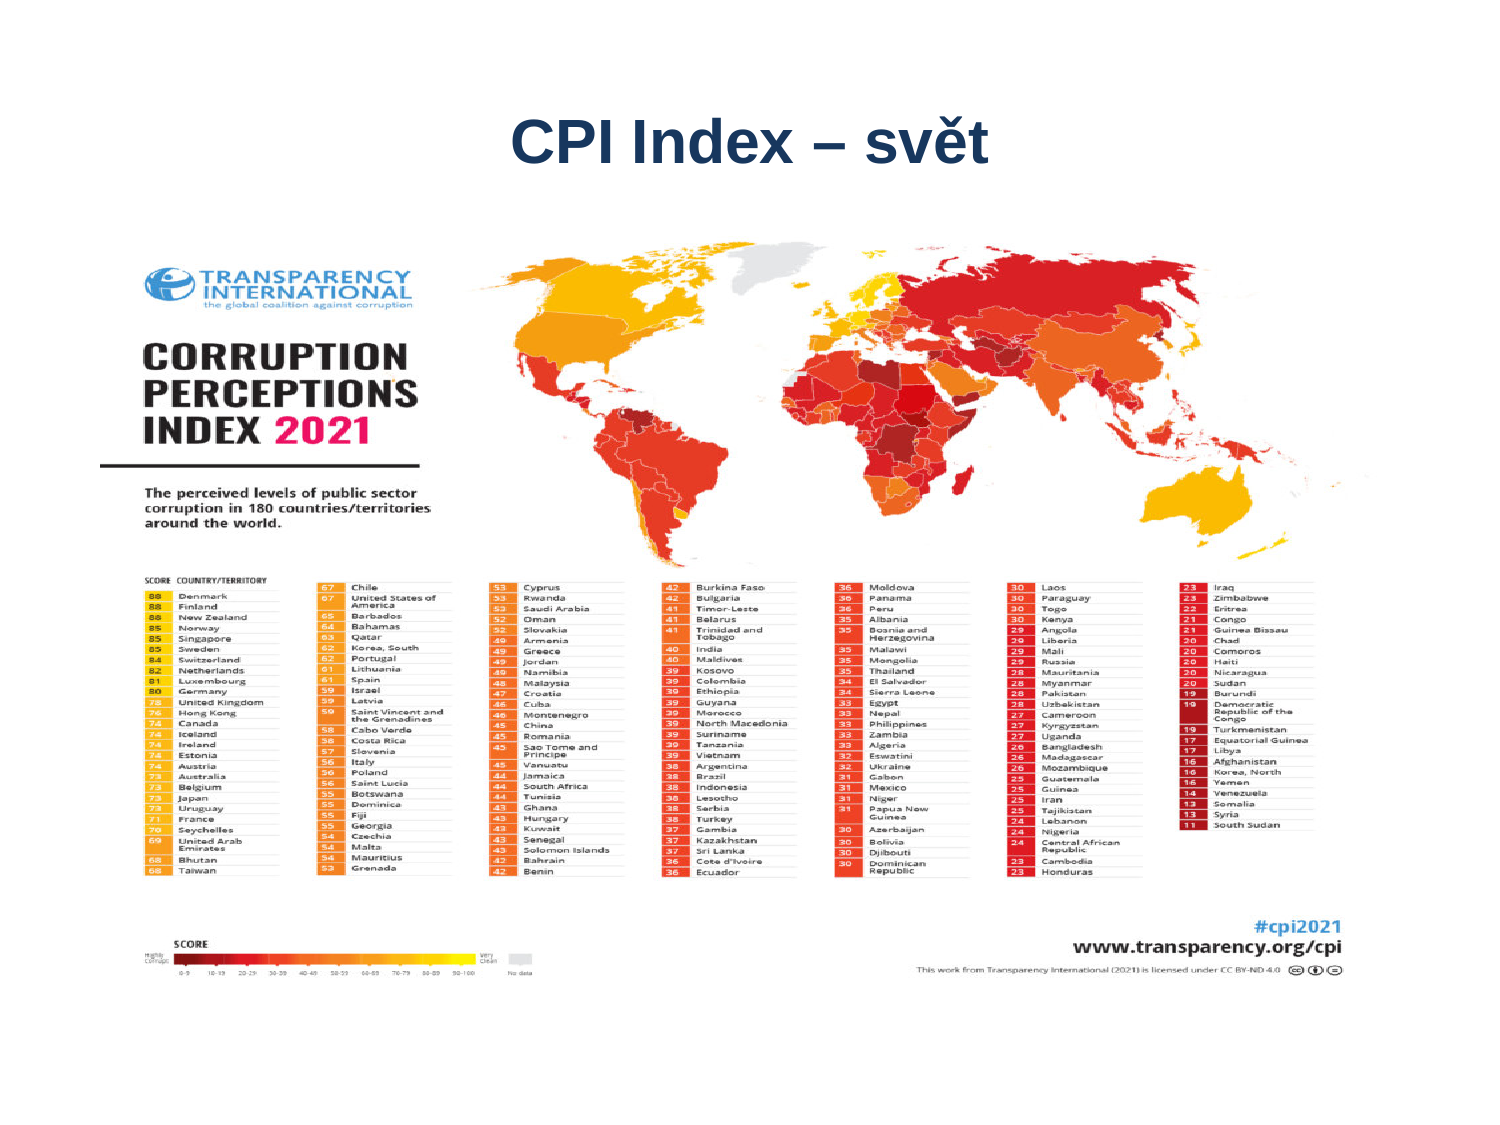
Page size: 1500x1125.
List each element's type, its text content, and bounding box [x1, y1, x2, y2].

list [100, 207, 1389, 1006]
title CPI Index – svět [75, 45, 1425, 233]
